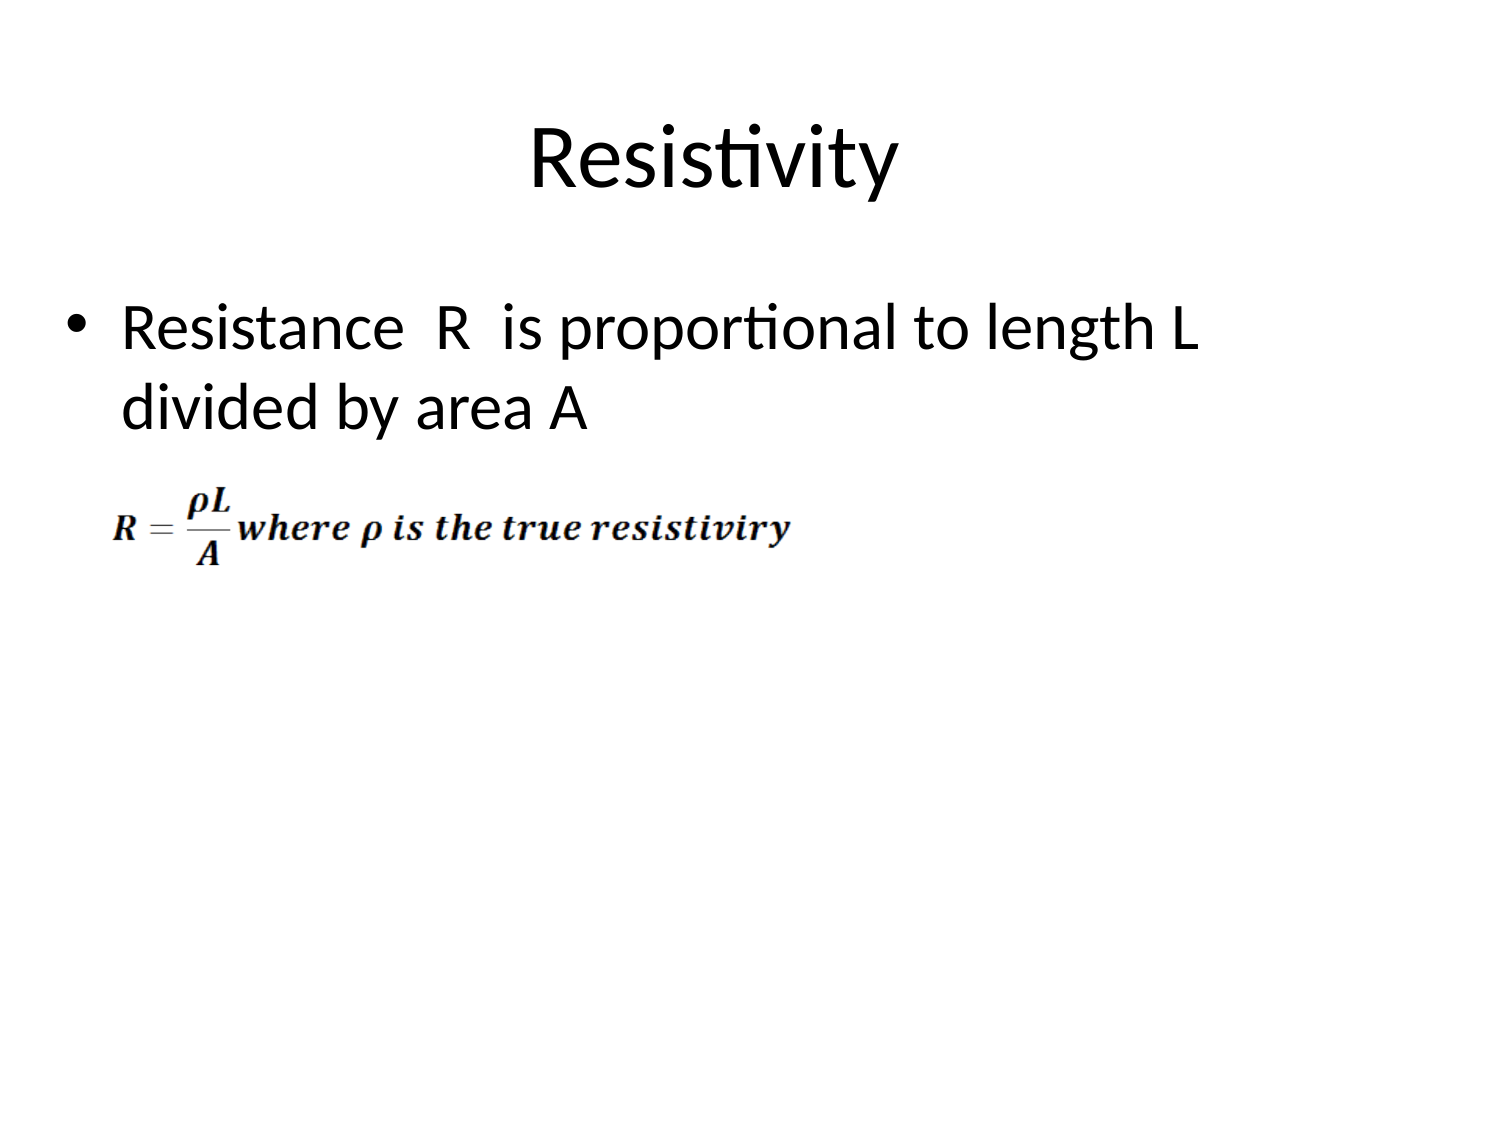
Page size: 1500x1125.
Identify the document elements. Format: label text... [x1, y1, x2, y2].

title Resistivity [50, 57, 1400, 246]
list Resistance R is proportional to length L divided by area A [50, 275, 1400, 1018]
picture [112, 484, 801, 576]
